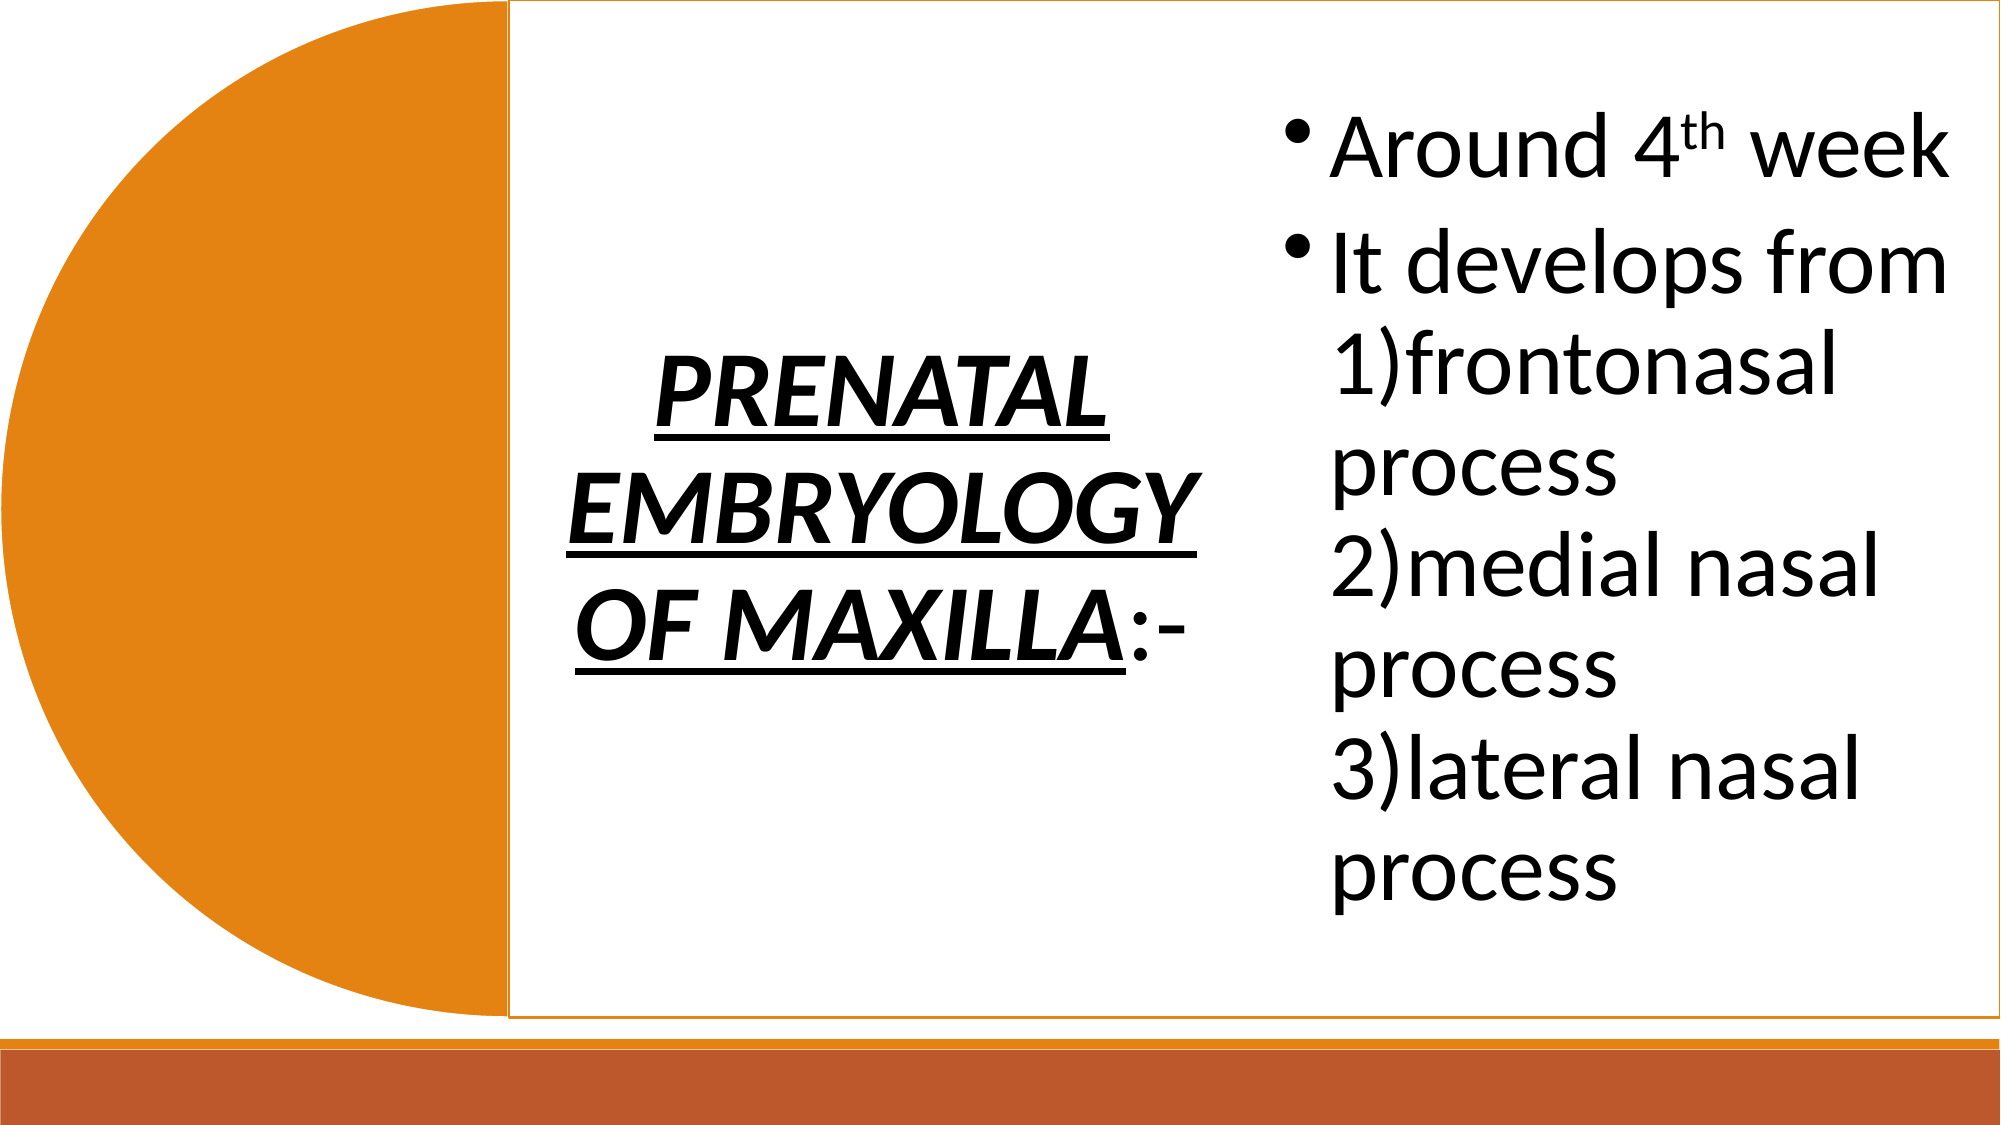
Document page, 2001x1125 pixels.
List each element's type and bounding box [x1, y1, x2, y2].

text_box [0, 0, 2000, 1019]
